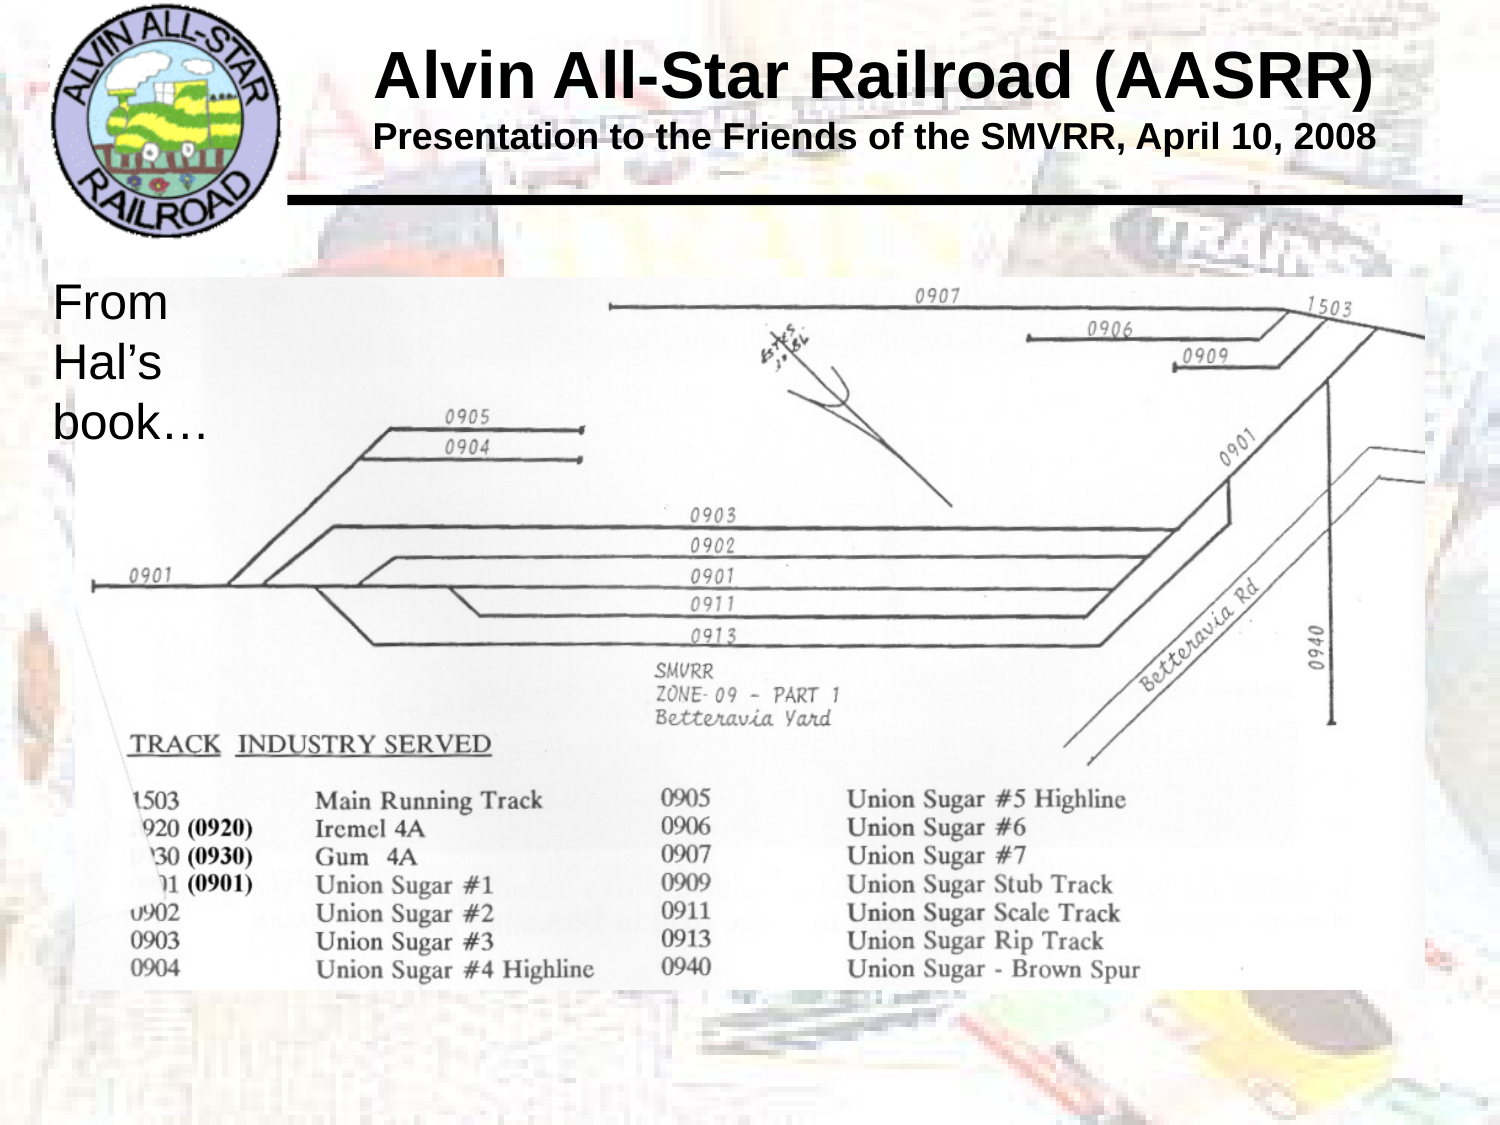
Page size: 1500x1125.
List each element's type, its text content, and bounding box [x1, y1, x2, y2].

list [74, 277, 1425, 990]
text_box From Hal’s book… [37, 262, 300, 458]
picture [0, 0, 1500, 1125]
